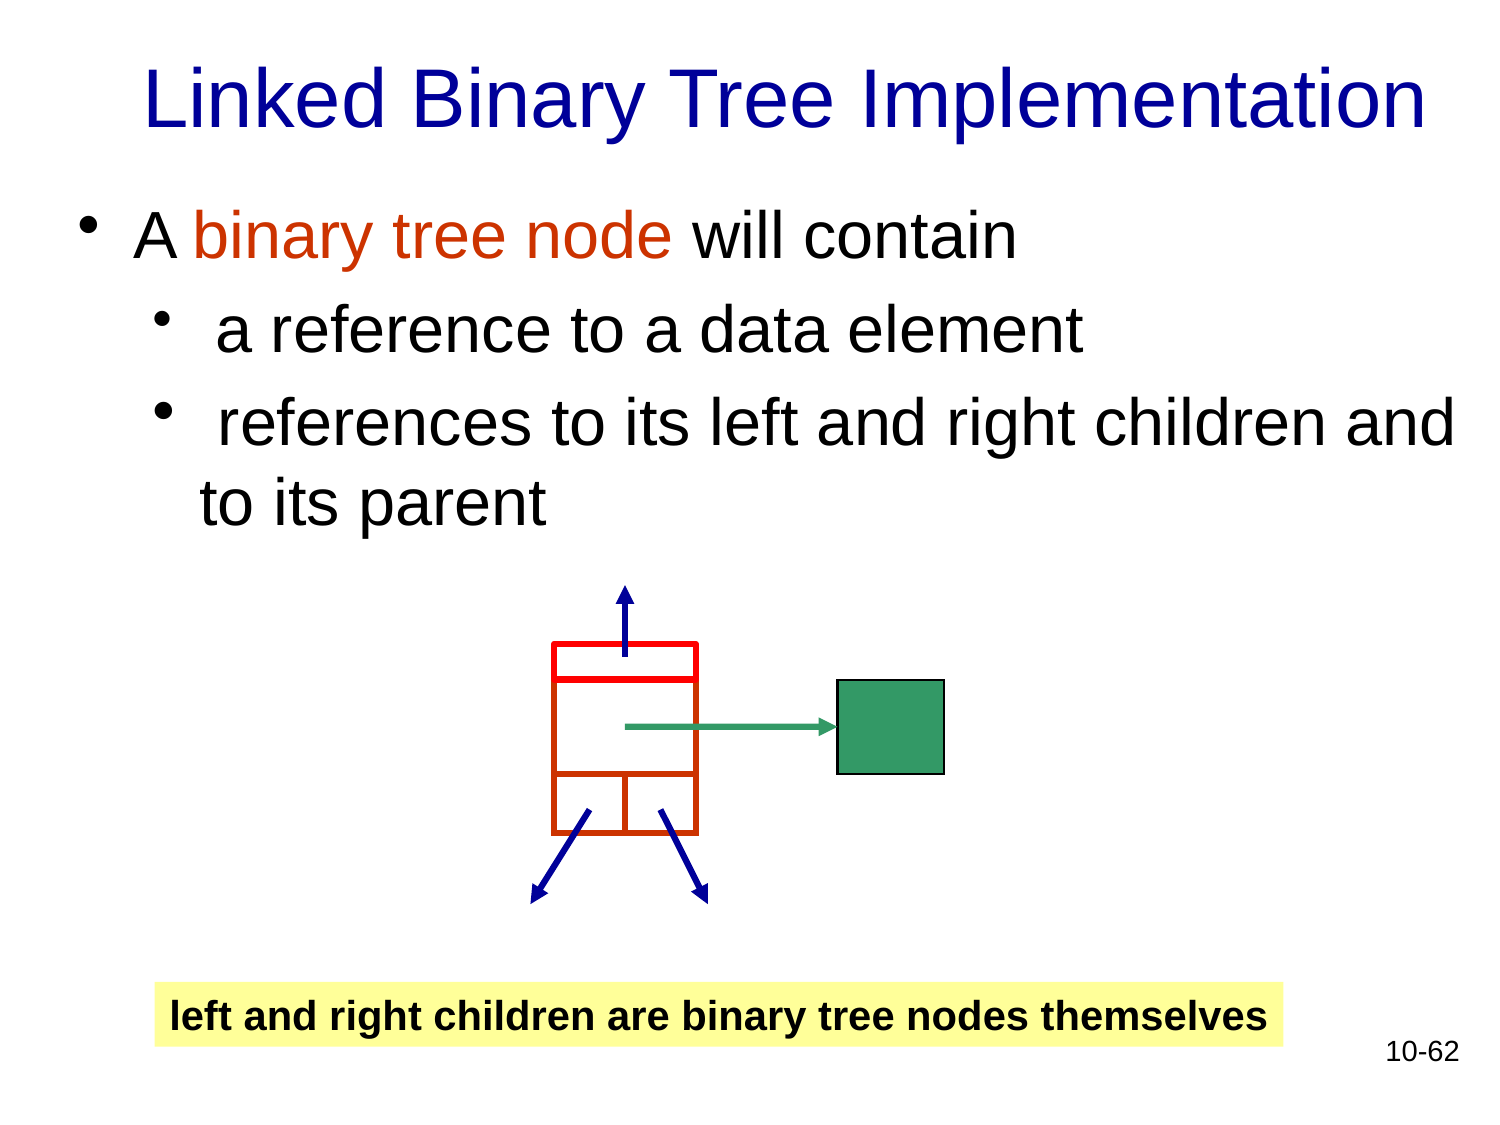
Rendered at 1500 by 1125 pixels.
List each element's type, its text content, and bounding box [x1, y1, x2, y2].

title Linked Binary Tree Implementation [112, 24, 1459, 163]
text_box [530, 809, 590, 905]
text_box [554, 643, 696, 680]
text_box left and right children are binary tree nodes themselves [154, 981, 1284, 1047]
text_box [624, 774, 696, 834]
text_box [554, 774, 624, 834]
text_box [660, 809, 708, 905]
text_box [624, 720, 838, 734]
text_box [554, 680, 696, 774]
text_box [837, 679, 944, 775]
list A binary tree node will contain a reference to a data element references to its left and right children and to its parent [62, 184, 1500, 550]
slide_number 10-62 [1162, 1025, 1475, 1100]
